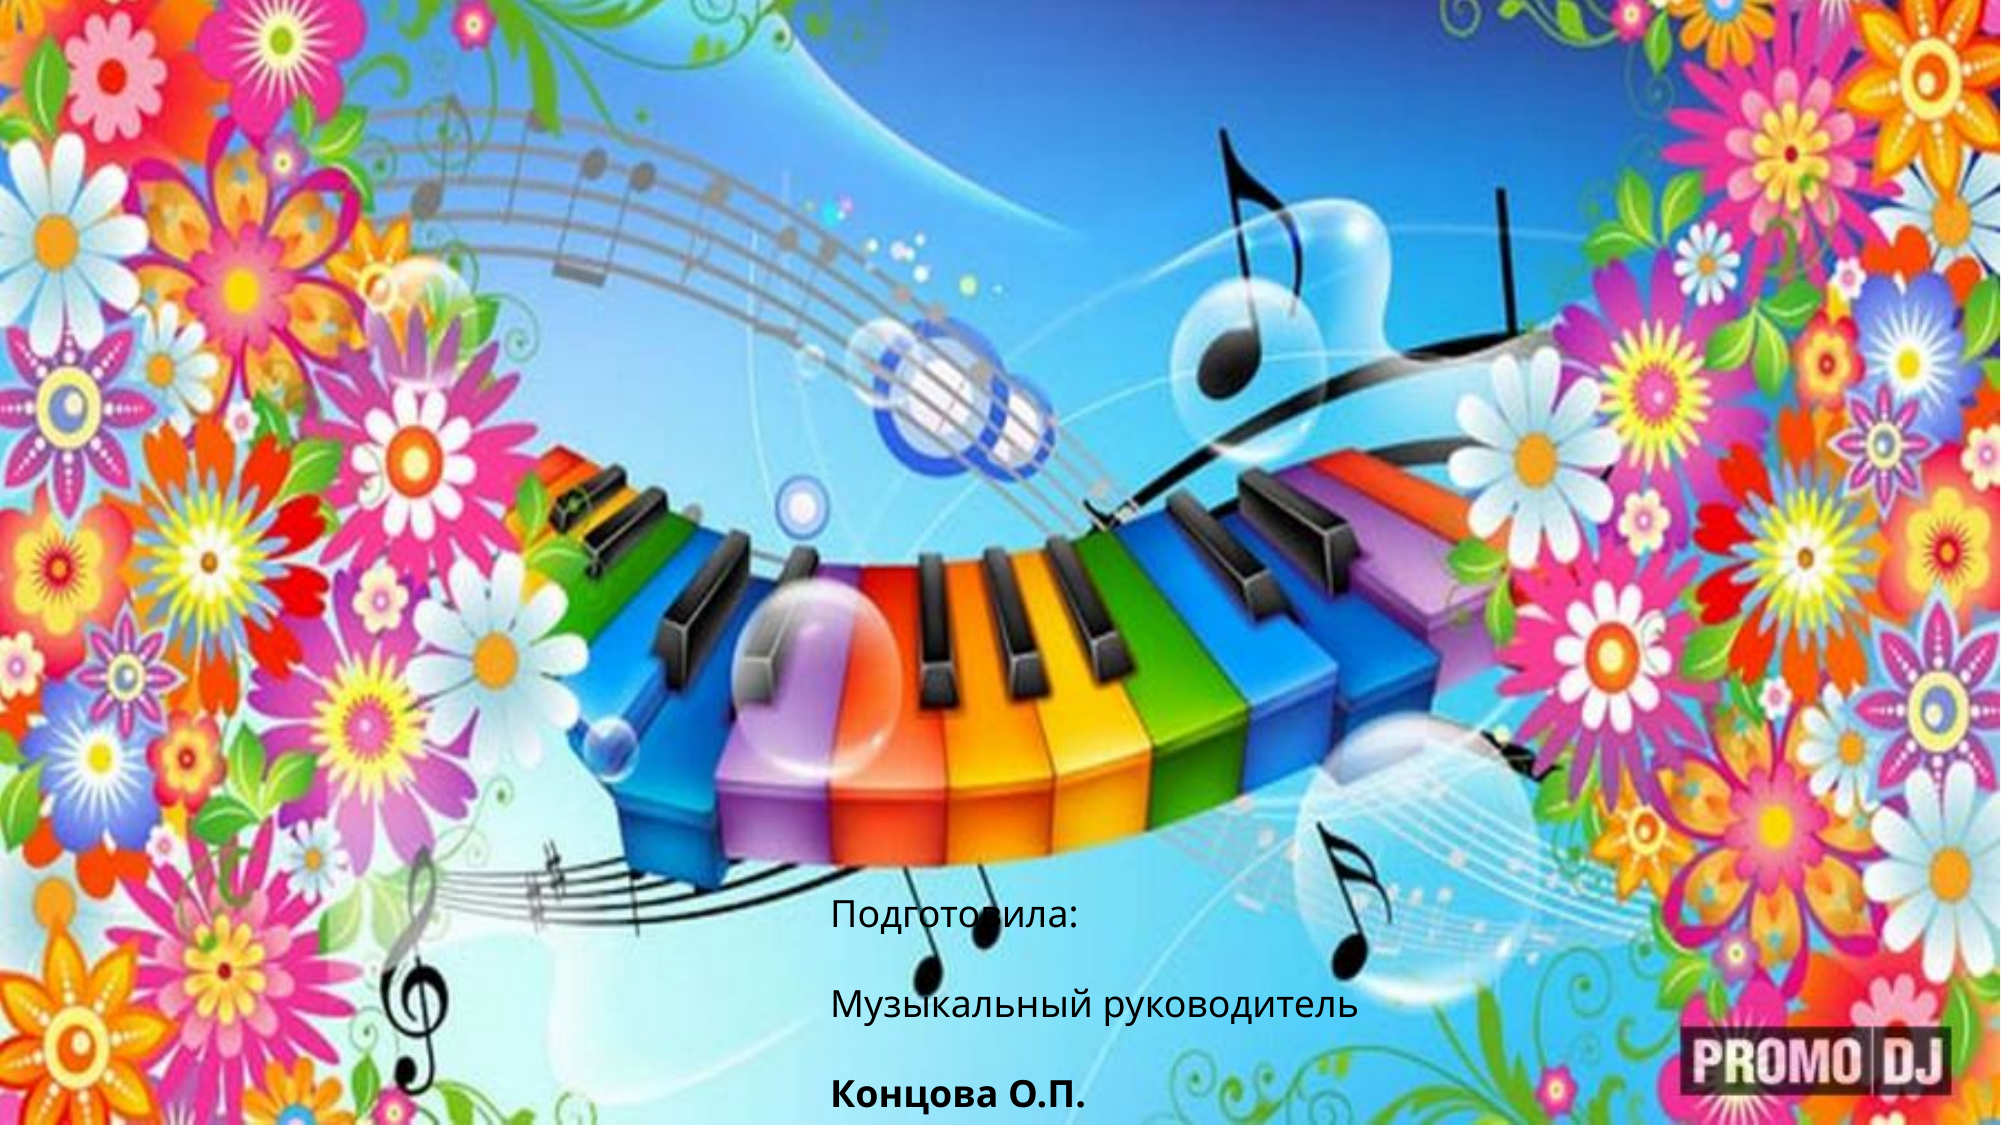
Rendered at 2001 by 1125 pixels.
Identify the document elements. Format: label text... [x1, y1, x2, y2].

text_box Подготовила: Музыкальный руководитель Концова О.П. [815, 882, 1562, 1123]
picture [0, 0, 2001, 1125]
